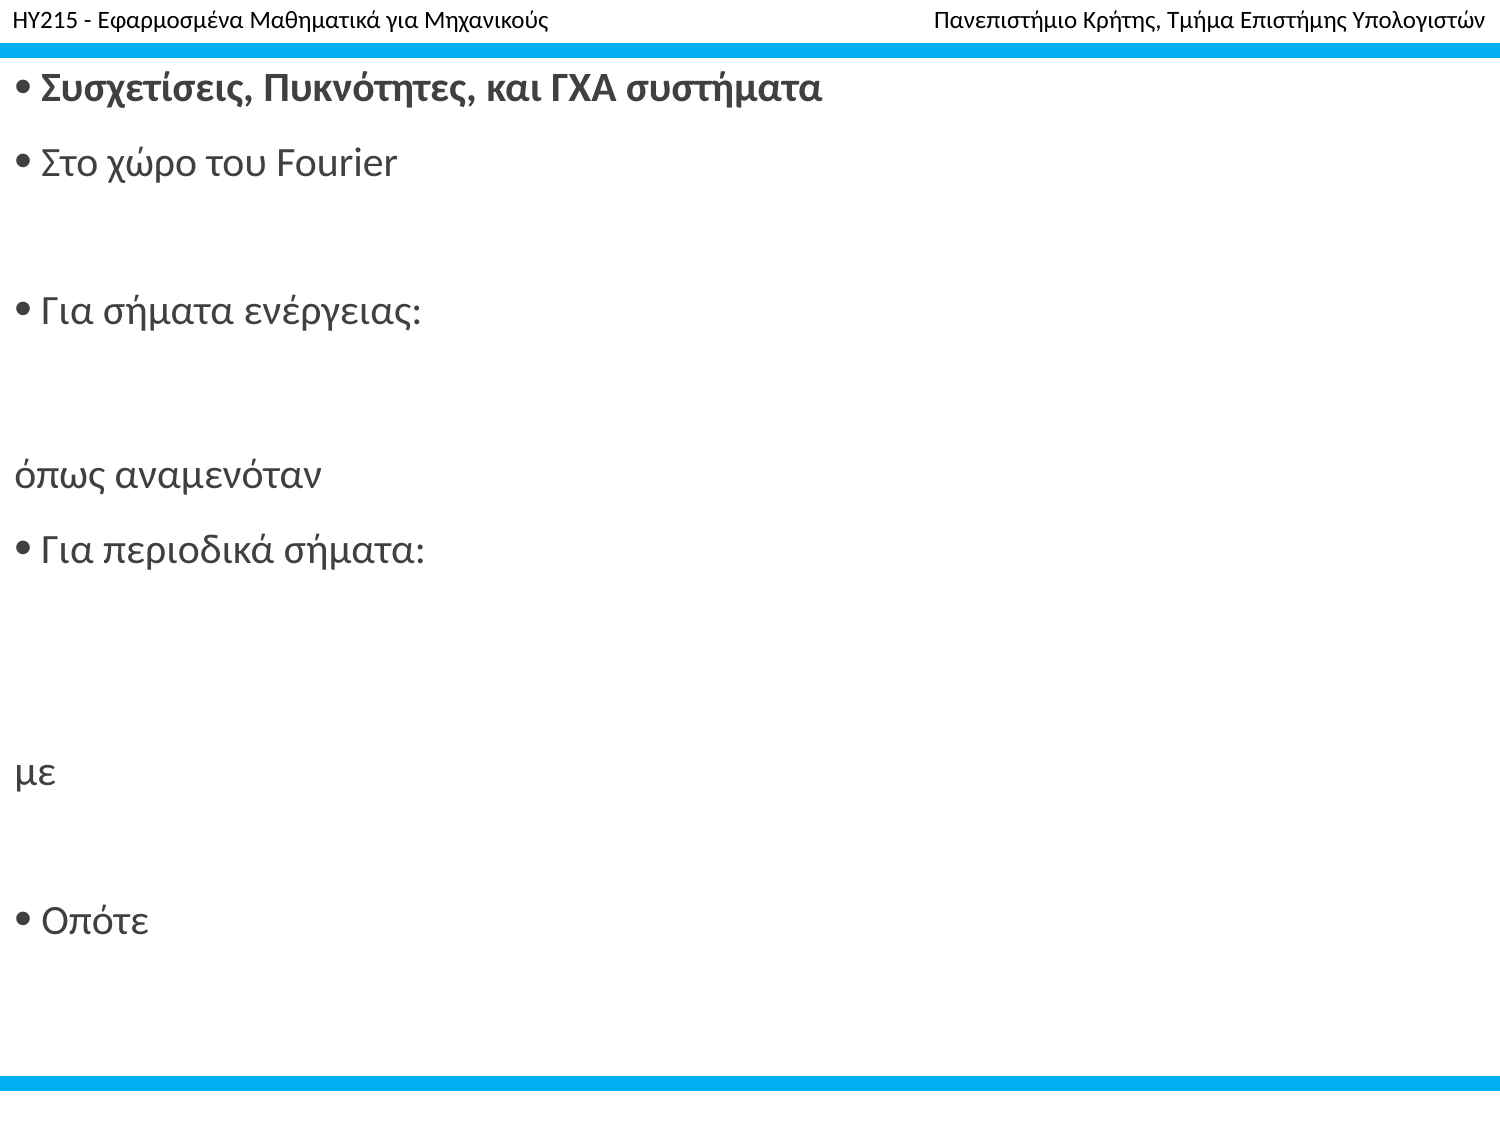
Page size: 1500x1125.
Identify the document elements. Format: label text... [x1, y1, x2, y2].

text_box HY215 - Εφαρμοσμένα Μαθηματικά για Μηχανικούς Πανεπιστήμιο Κρήτης, Τμήμα Επιστήμης Υπολογιστών [0, 0, 1500, 41]
text_box [0, 43, 1500, 58]
text_box [0, 1076, 1500, 1091]
